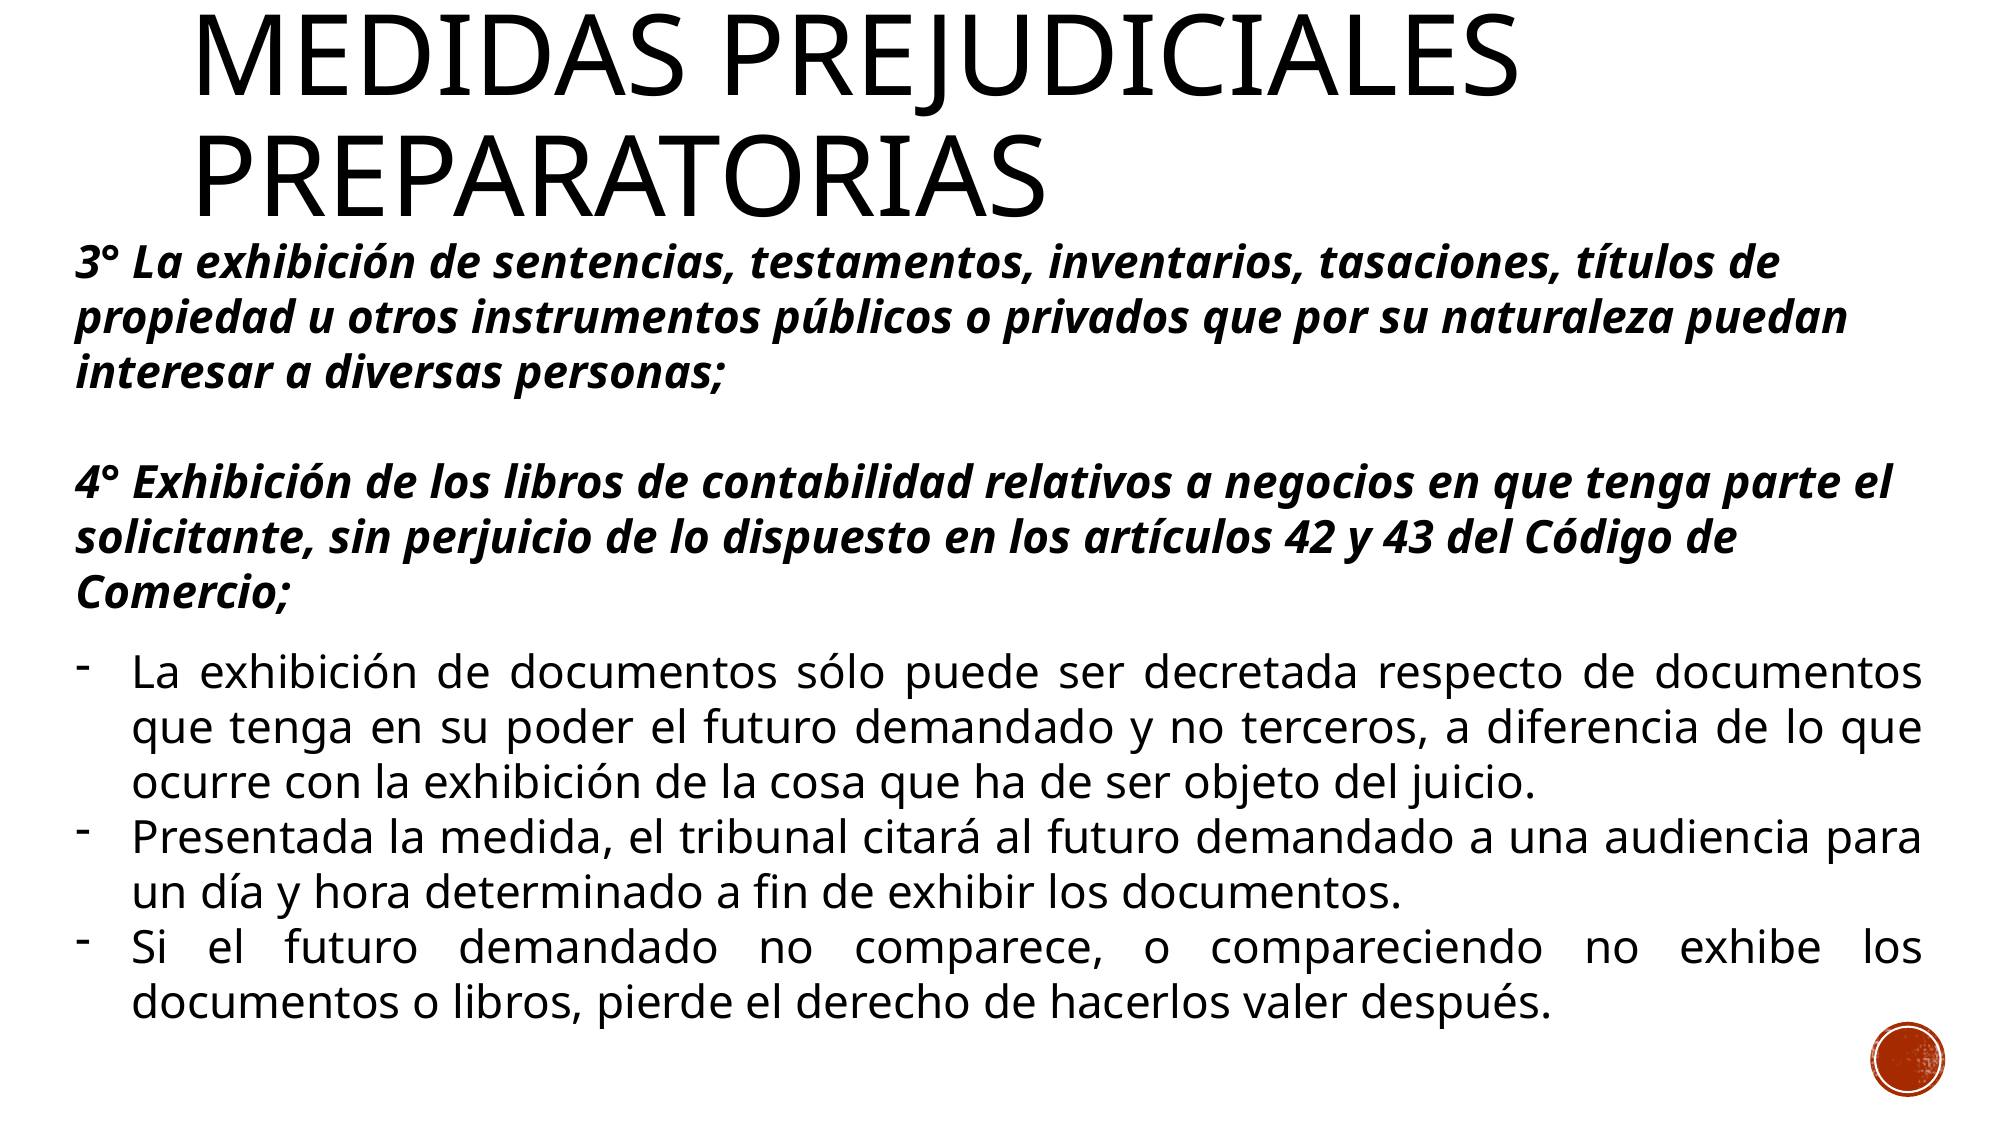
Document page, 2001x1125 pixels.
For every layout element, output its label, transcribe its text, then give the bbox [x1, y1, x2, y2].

text_box 3° La exhibición de sentencias, testamentos, inventarios, tasaciones, títulos de propiedad u otros instrumentos públicos o privados que por su naturaleza puedan interesar a diversas personas; 4° Exhibición de los libros de contabilidad relativos a negocios en que tenga parte el solicitante, sin perjuicio de lo dispuesto en los artículos 42 y 43 del Código de Comercio; La exhibición de documentos sólo puede ser decretada respecto de documentos que tenga en su poder el futuro demandado y no terceros, a diferencia de lo que ocurre con la exhibición de la cosa que ha de ser objeto del juicio. Presentada la medida, el tribunal citará al futuro demandado a una audiencia para un día y hora determinado a fin de exhibir los documentos. Si el futuro demandado no comparece, o compareciendo no exhibe los documentos o libros, pierde el derecho de hacerlos valer después. [60, 225, 1940, 1125]
title MEDIDAS PREJUDICIALES PREPARATORIAS [174, 0, 1825, 225]
